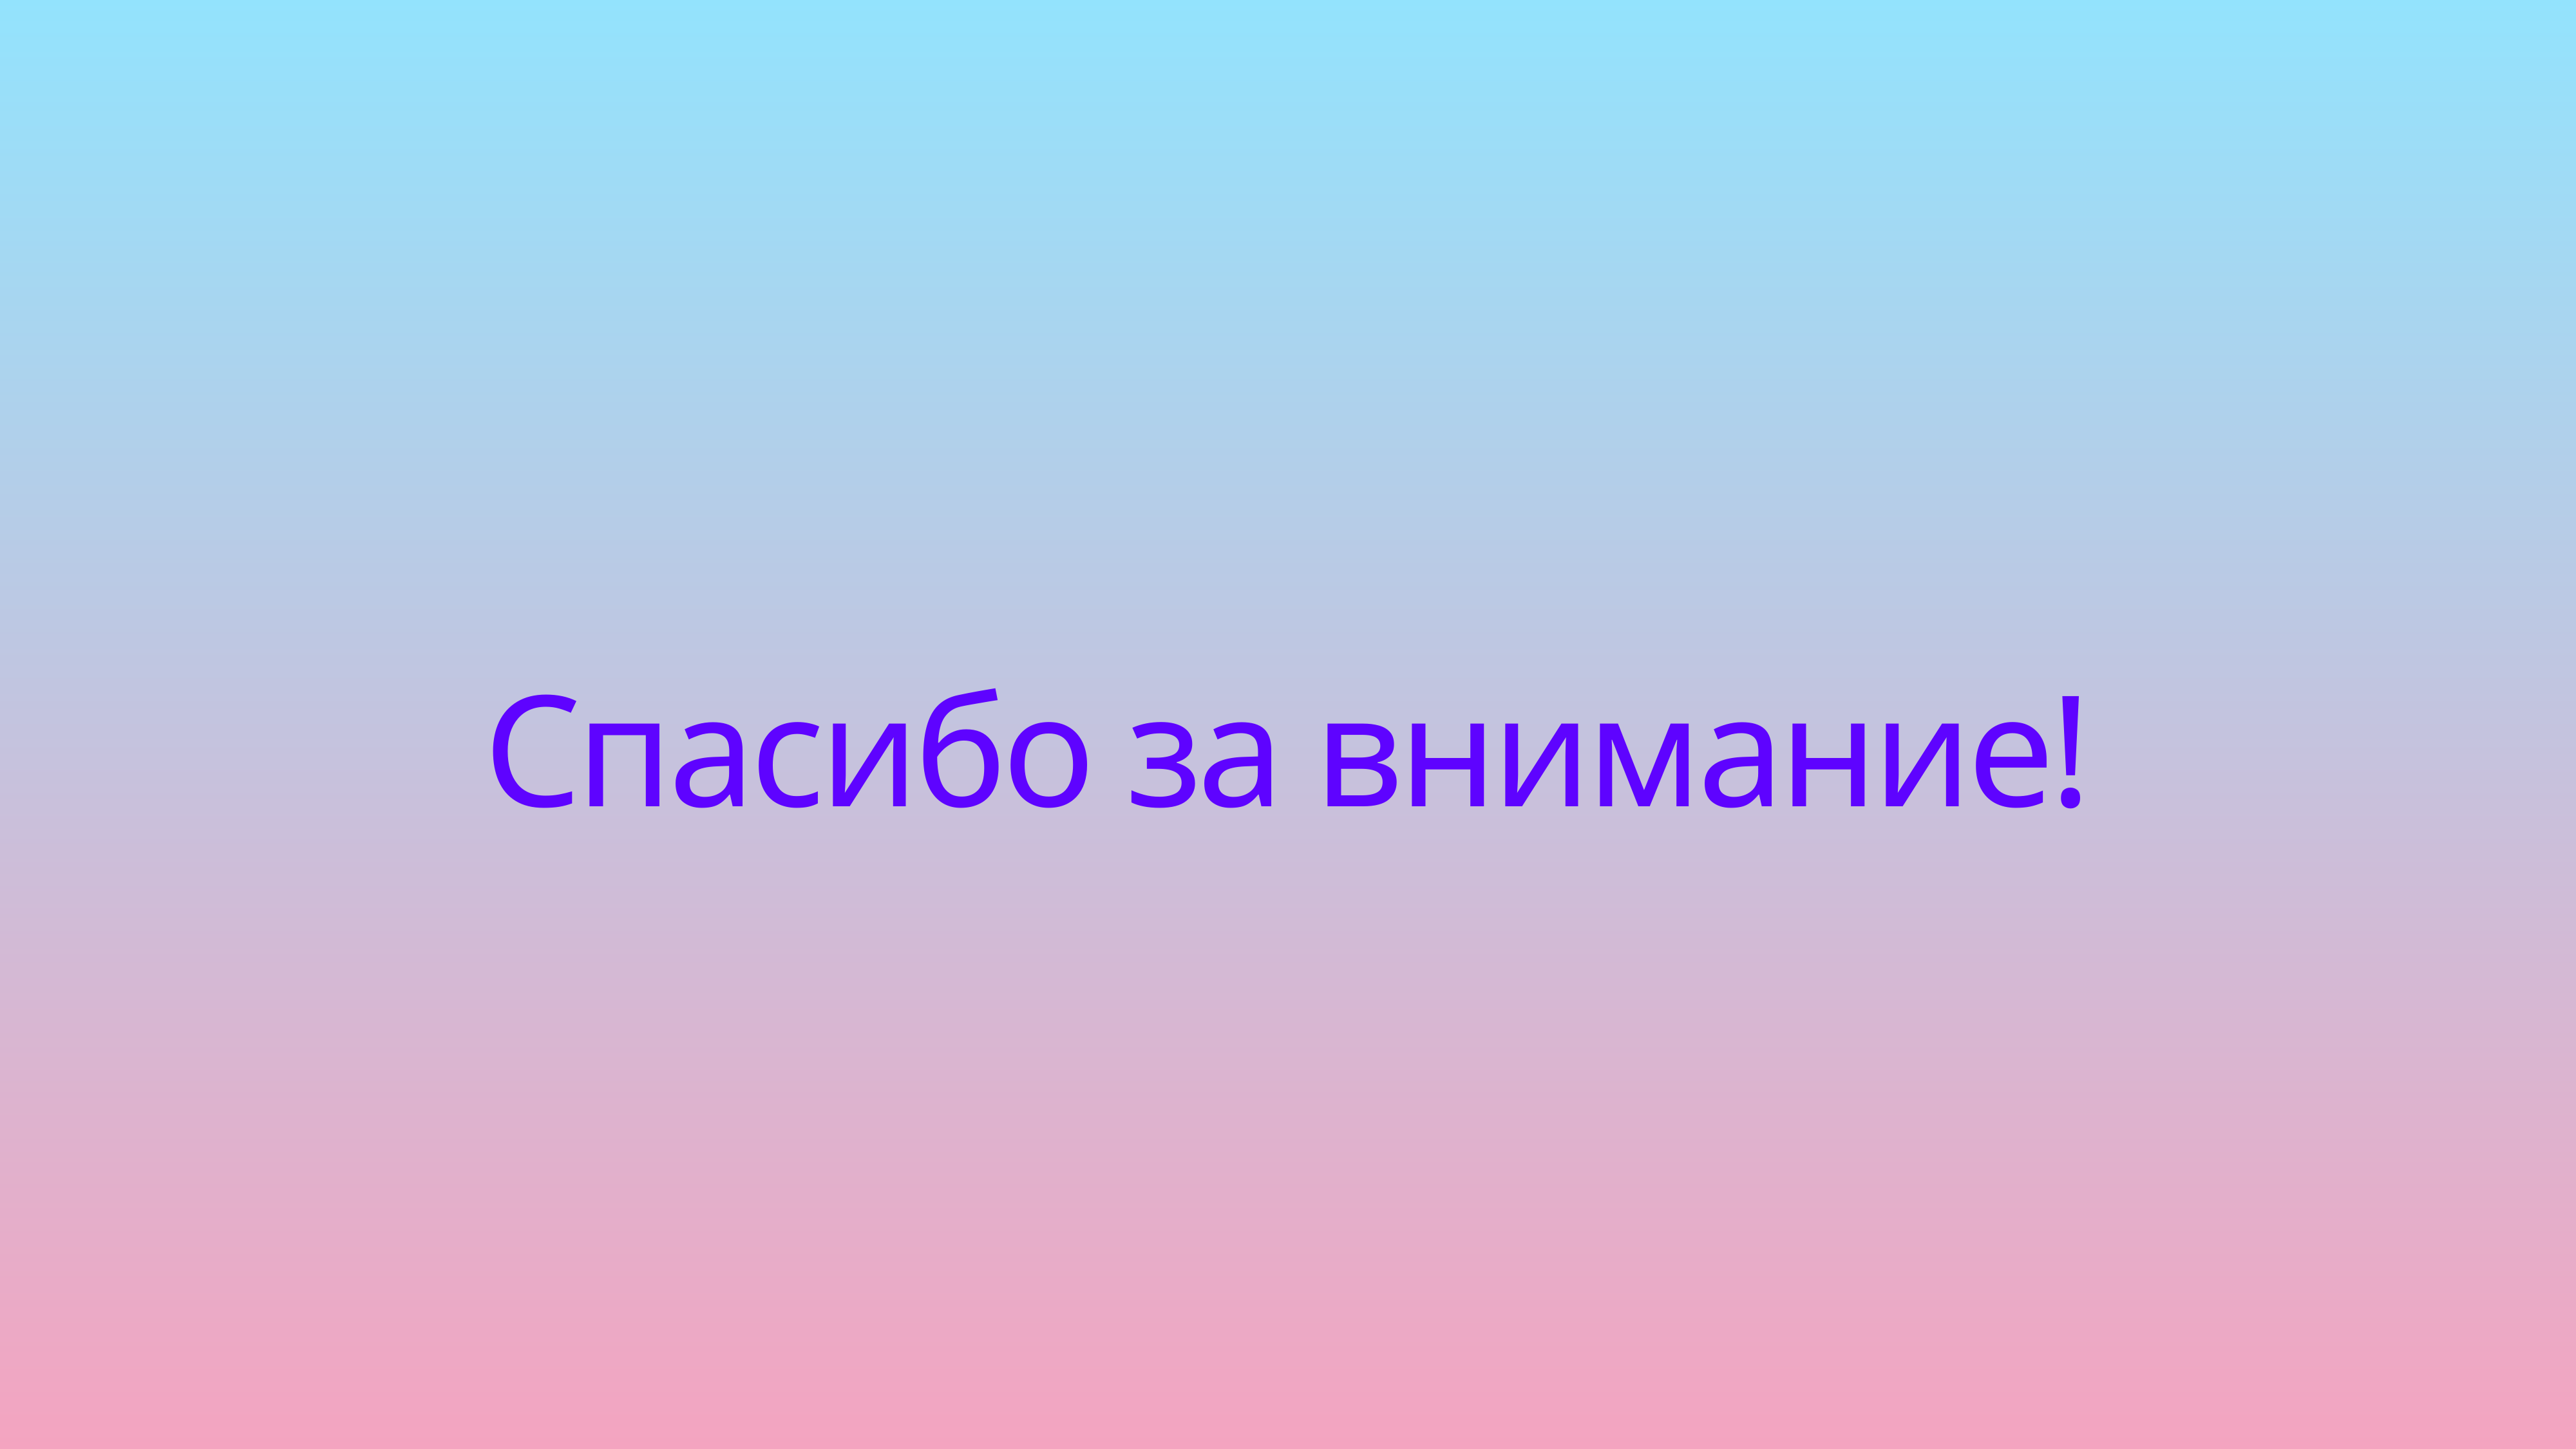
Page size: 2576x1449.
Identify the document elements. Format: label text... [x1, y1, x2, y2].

title Спасибо за внимание! [383, 607, 2193, 842]
